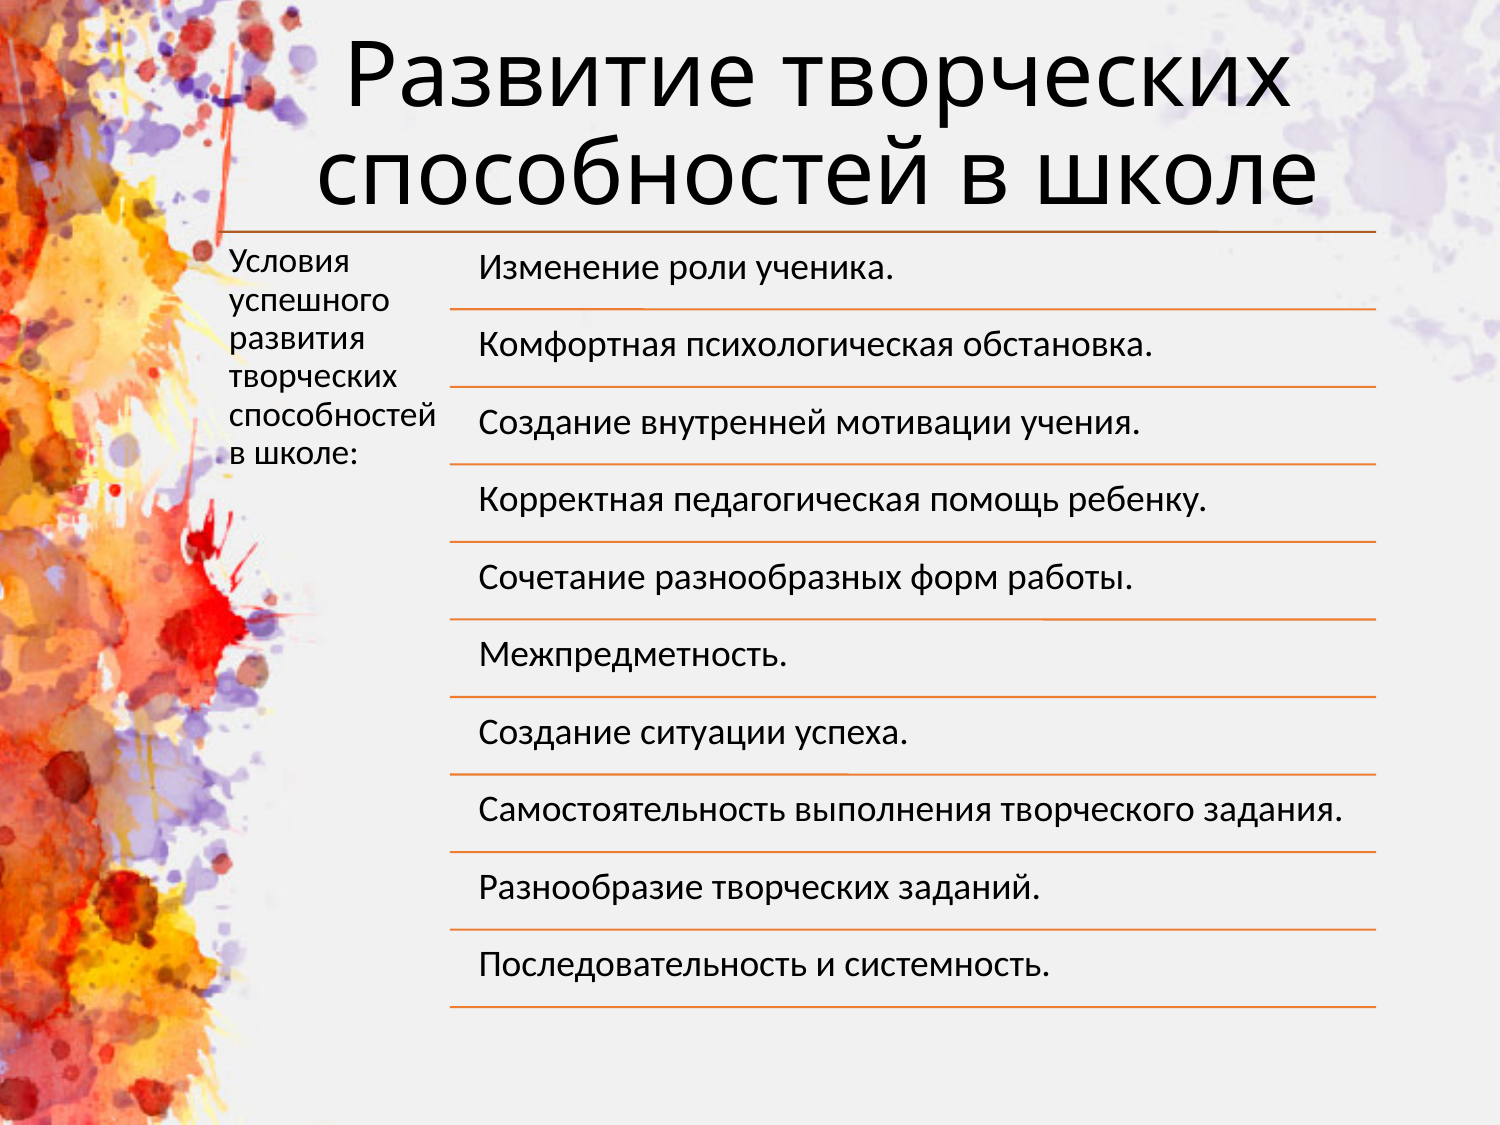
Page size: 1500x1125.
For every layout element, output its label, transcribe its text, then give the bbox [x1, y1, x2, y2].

title Развитие творческих способностей в школе [171, 19, 1465, 232]
picture [0, 0, 1500, 1125]
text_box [218, 231, 1376, 1012]
